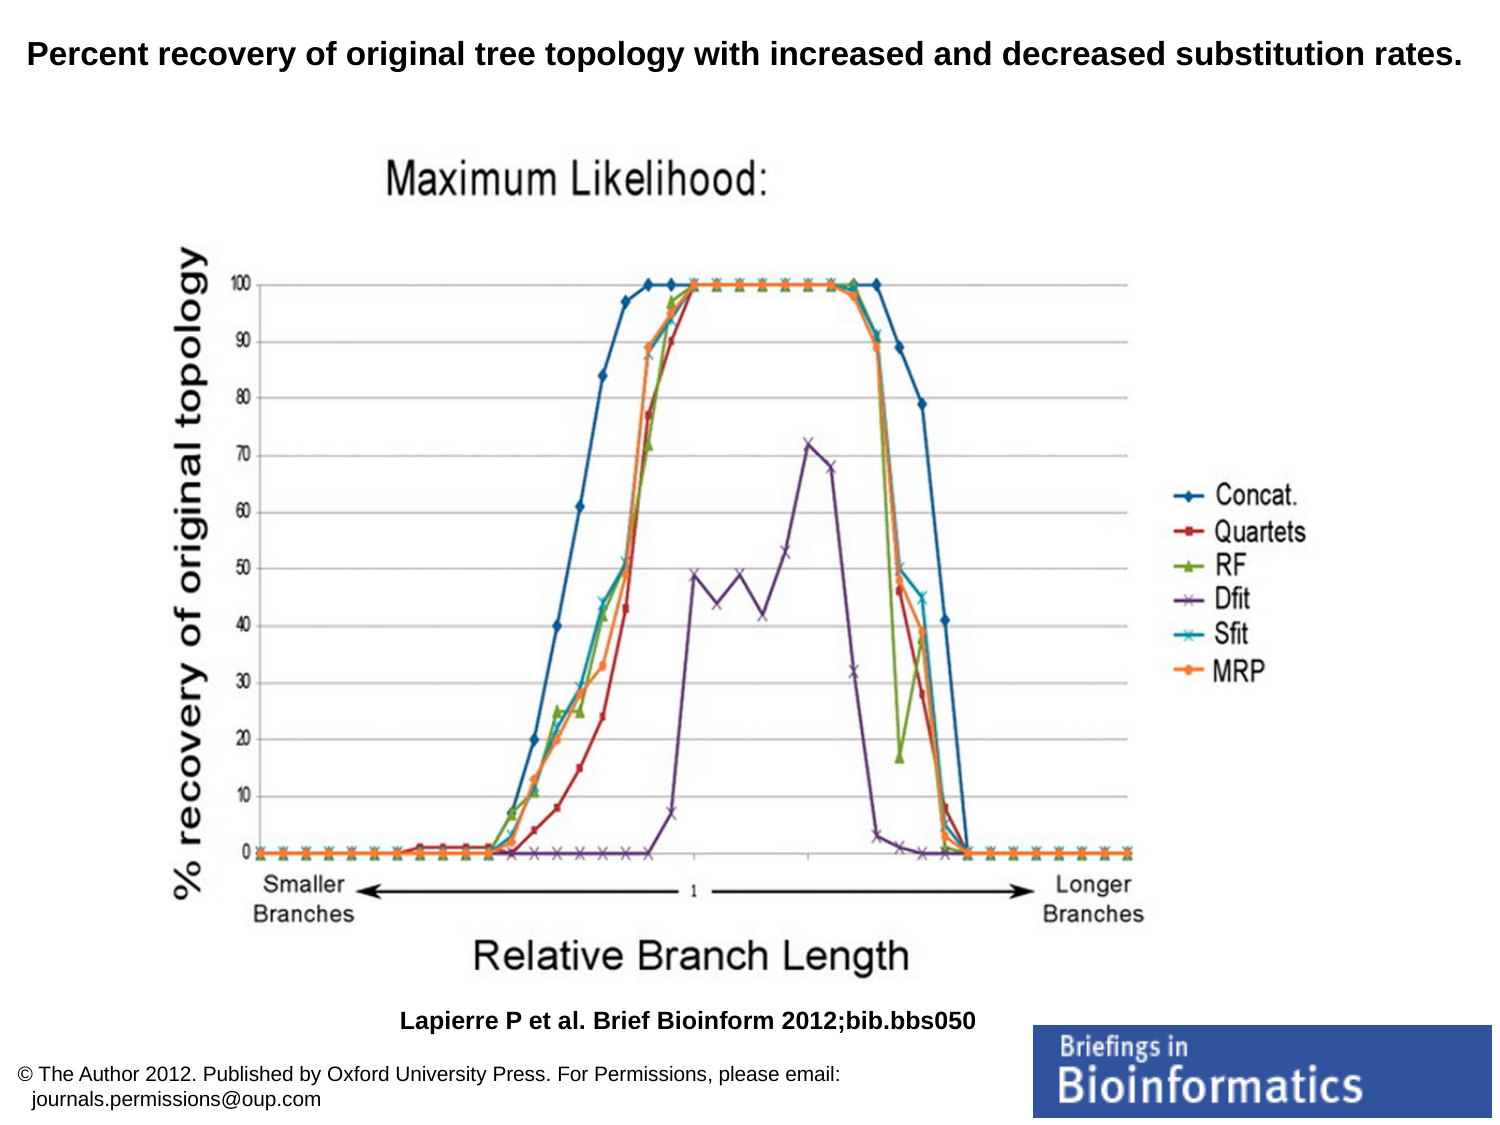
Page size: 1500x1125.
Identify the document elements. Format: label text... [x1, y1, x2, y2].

text_box © The Author 2012. Published by Oxford University Press. For Permissions, please email: journals.permissions@oup.com [17, 1060, 910, 1125]
picture [1033, 1025, 1492, 1118]
text_box Lapierre P et al. Brief Bioinform 2012;bib.bbs050 [399, 1004, 1109, 1047]
picture [168, 144, 1317, 985]
text_box Percent recovery of original tree topology with increased and decreased substitution rates. [0, 31, 1492, 107]
